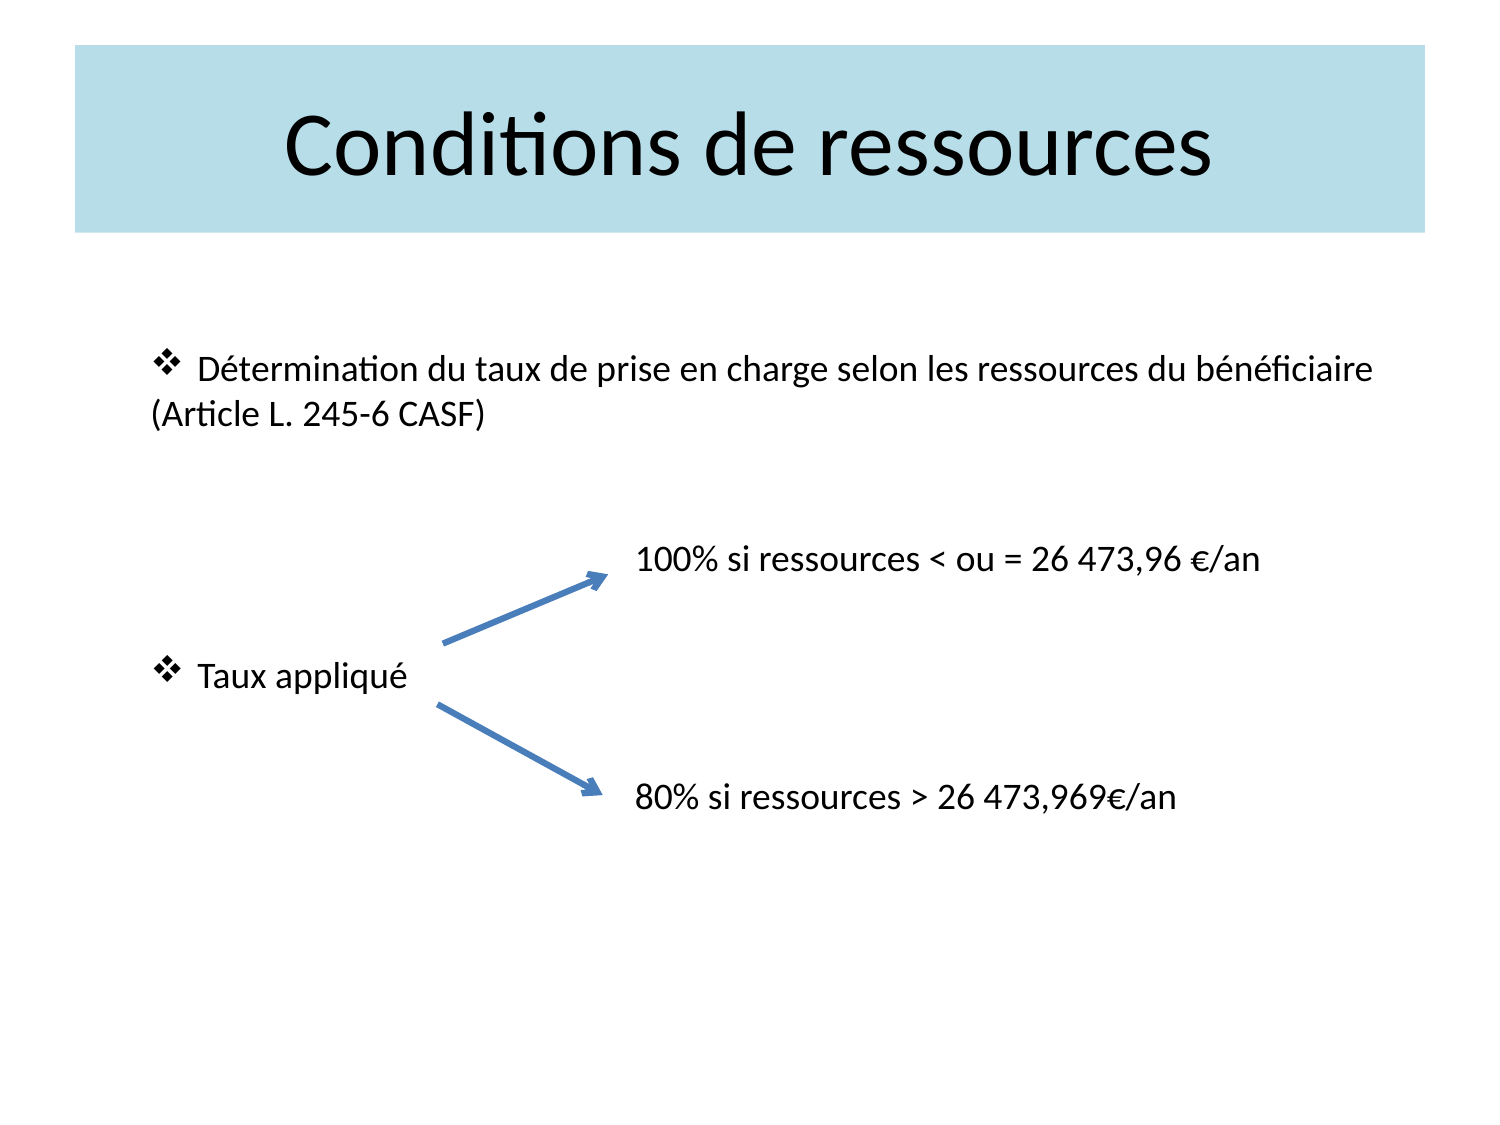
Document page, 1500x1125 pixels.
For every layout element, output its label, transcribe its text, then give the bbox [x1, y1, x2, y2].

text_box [442, 573, 609, 644]
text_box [437, 703, 603, 796]
text_box Détermination du taux de prise en charge selon les ressources du bénéficiaire (Article L. 245-6 CASF) [135, 336, 1400, 442]
text_box Taux appliqué [135, 643, 491, 704]
text_box 100% si ressources < ou = 26 473,96 €/an [620, 527, 1400, 587]
text_box 80% si ressources > 26 473,969€/an [620, 764, 1376, 825]
title Conditions de ressources [75, 45, 1425, 233]
